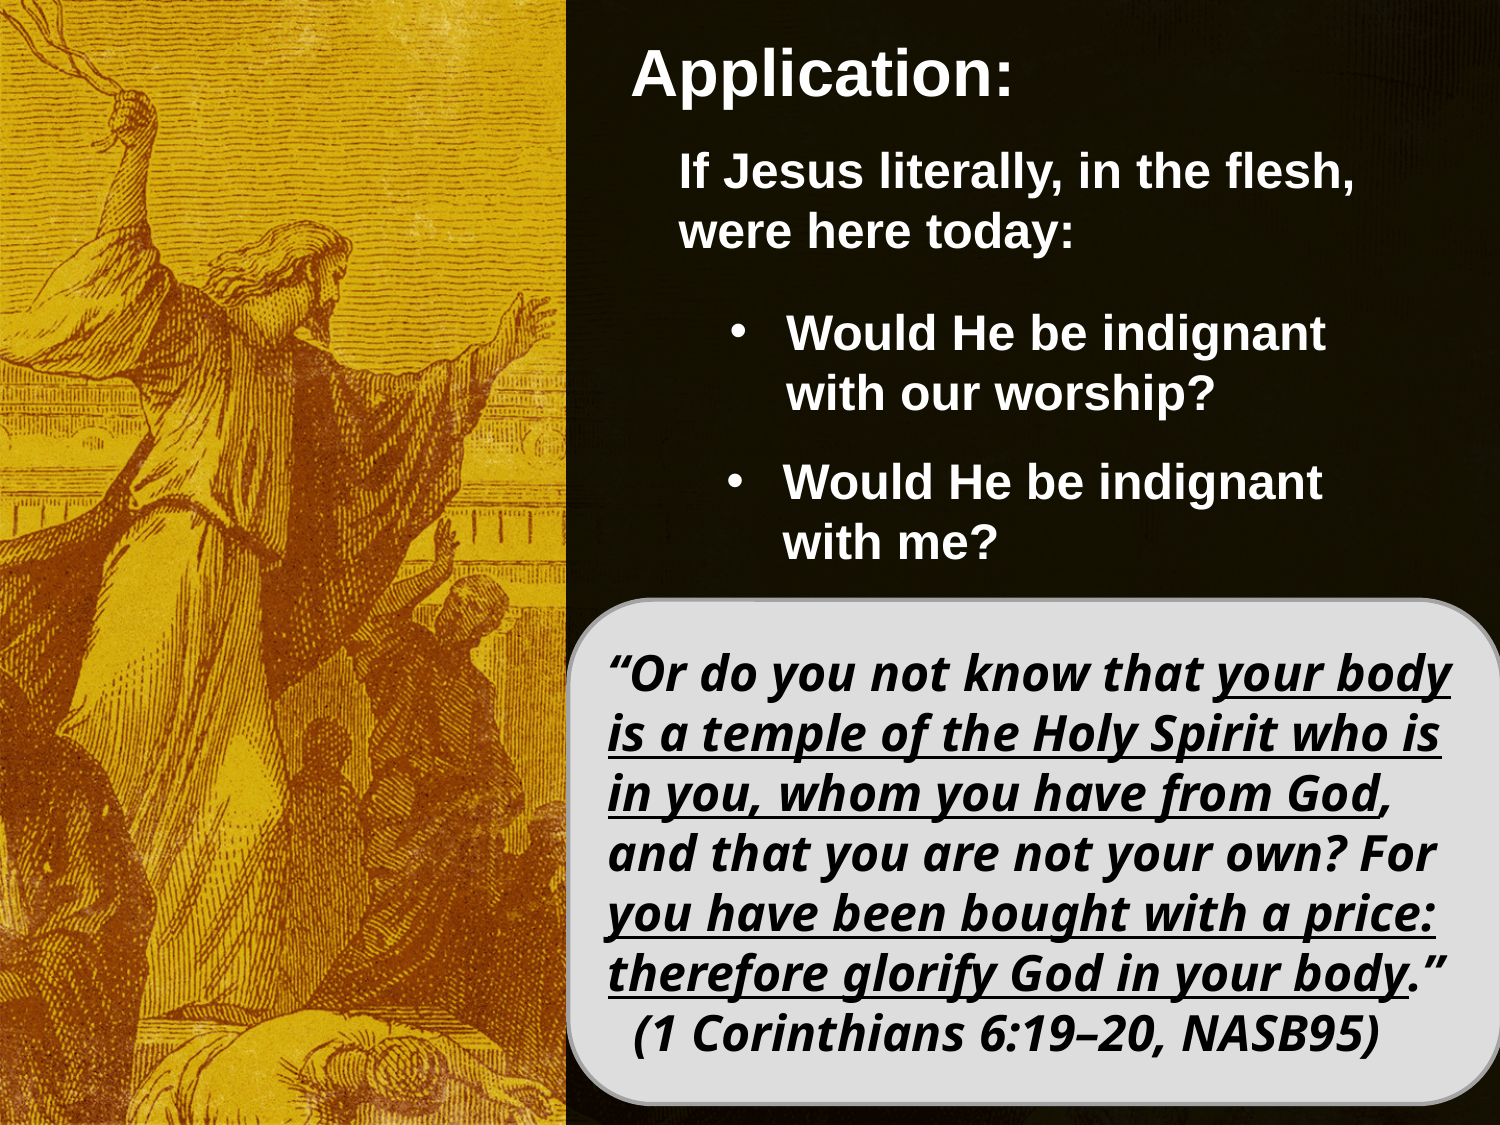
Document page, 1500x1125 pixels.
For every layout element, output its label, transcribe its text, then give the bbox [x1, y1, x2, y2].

text_box [564, 0, 1500, 1125]
text_box If Jesus literally, in the flesh, were here today: [663, 131, 1414, 267]
text_box “Or do you not know that your body is a temple of the Holy Spirit who is in you, whom you have from God, and that you are not your own? For you have been bought with a price: therefore glorify God in your body.” (1 Corinthians 6:19–20, NASB95) [566, 597, 1500, 1107]
picture [0, 0, 564, 1125]
text_box Would He be indignant with our worship? [714, 292, 1415, 428]
text_box Would He be indignant with me? [711, 442, 1462, 578]
text_box Application: [615, 22, 1462, 117]
